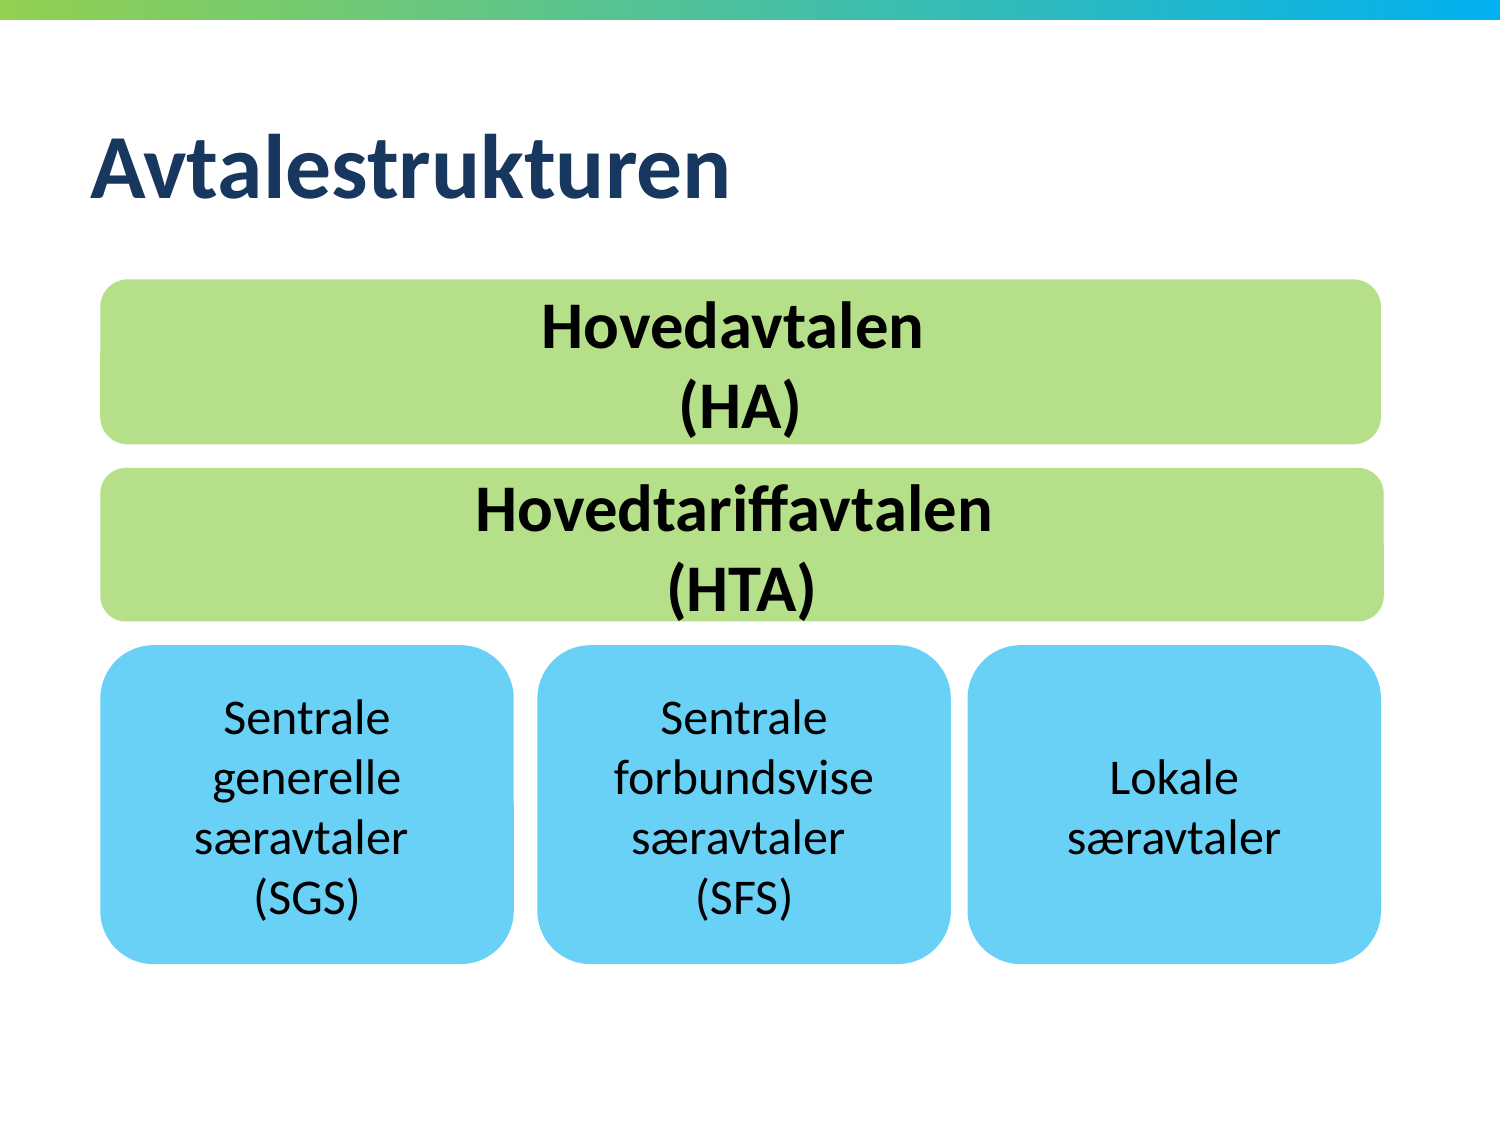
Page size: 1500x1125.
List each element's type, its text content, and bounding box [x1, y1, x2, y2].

text_box Lokale særavtaler [965, 643, 1384, 967]
text_box Hovedavtalen (HA) [98, 277, 1384, 447]
text_box Hovedtariffavtalen (HTA) [98, 465, 1386, 624]
text_box Sentrale forbundsvise særavtaler (SFS) [535, 643, 953, 967]
title Avtalestrukturen [75, 67, 1425, 256]
text_box Sentrale generelle særavtaler (SGS) [98, 643, 516, 967]
